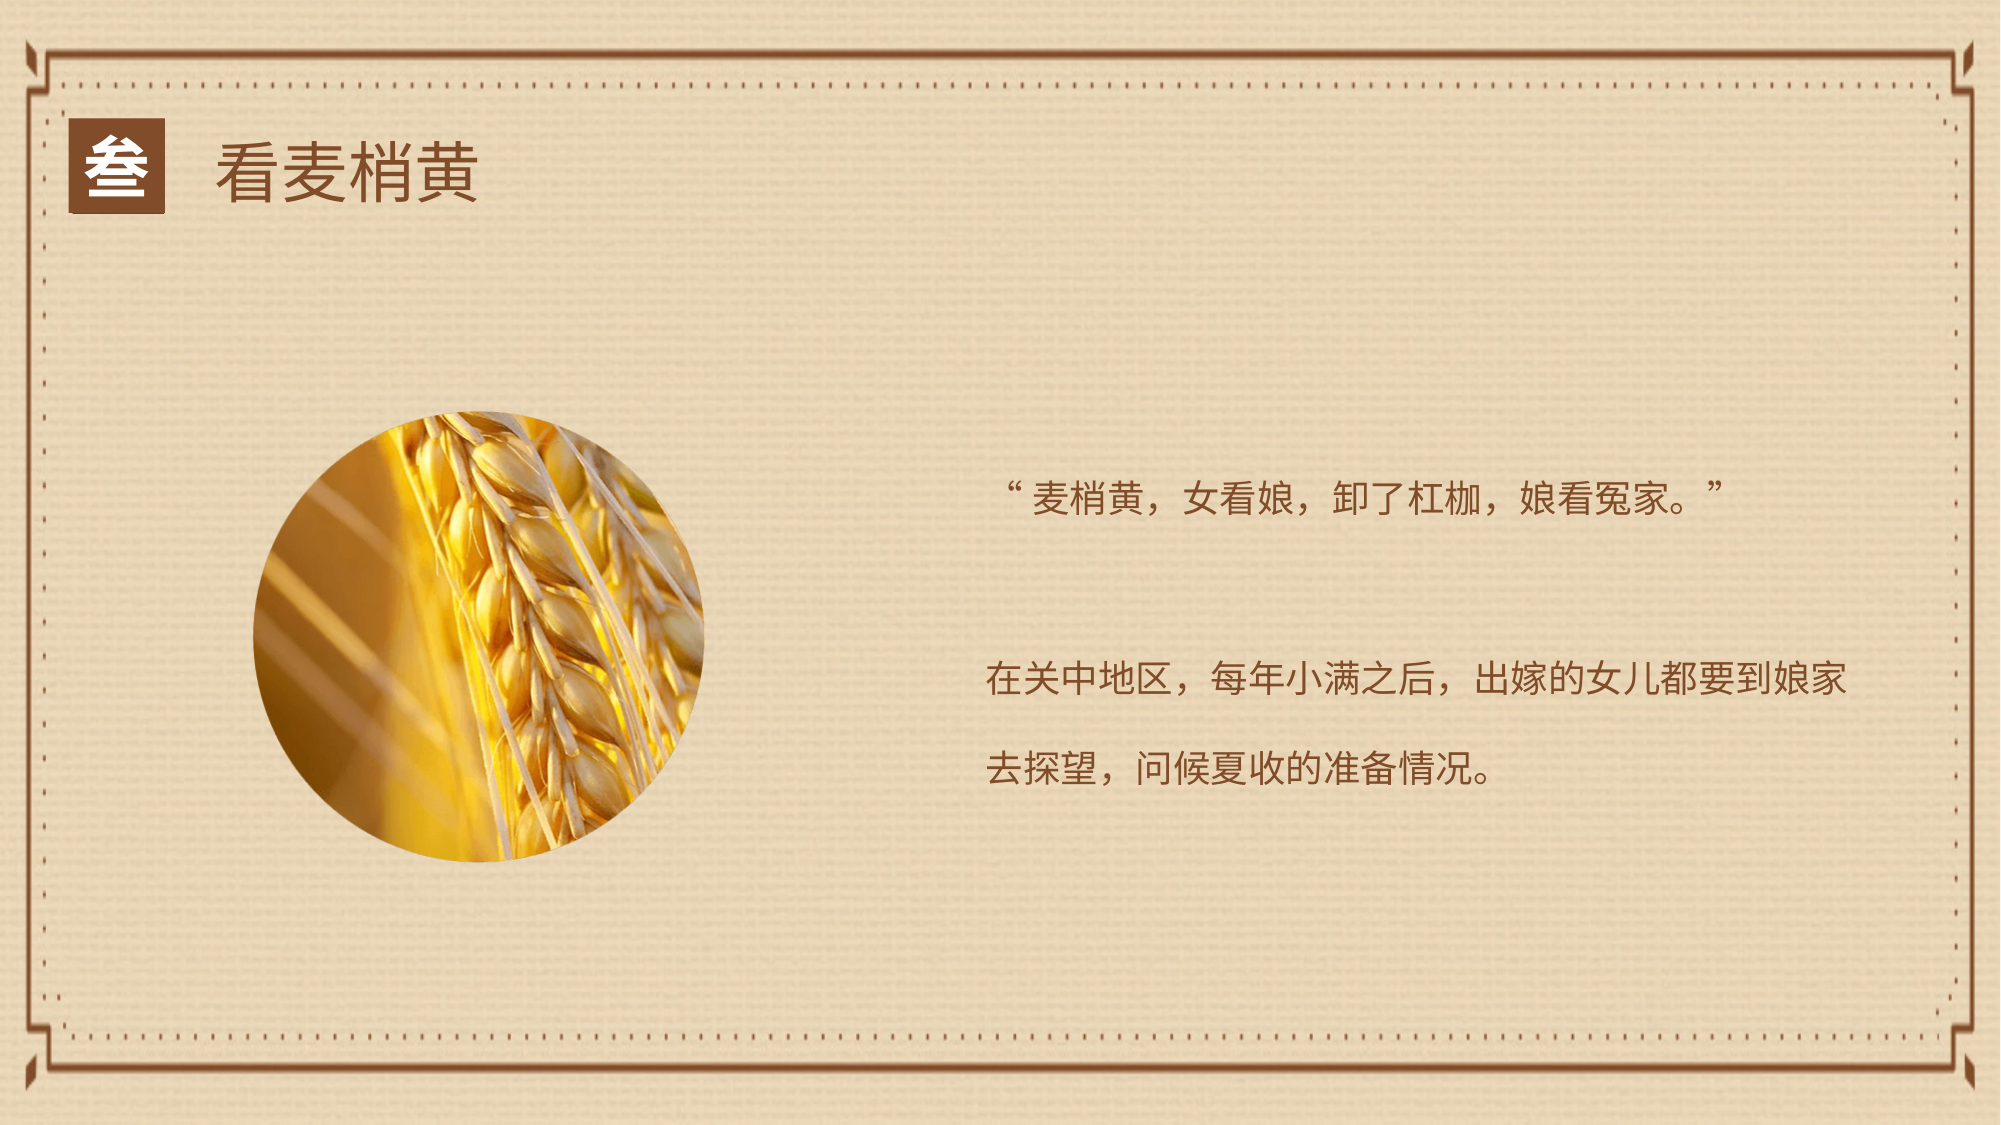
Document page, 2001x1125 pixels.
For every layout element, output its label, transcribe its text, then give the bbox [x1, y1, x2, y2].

text_box “麦梢黄，女看娘，卸了杠枷，娘看冤家。” 在关中地区，每年小满之后，出嫁的女儿都要到娘家去探望，问候夏收的准备情况。 [970, 423, 1892, 798]
picture [0, 0, 2001, 1125]
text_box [68, 118, 1016, 220]
